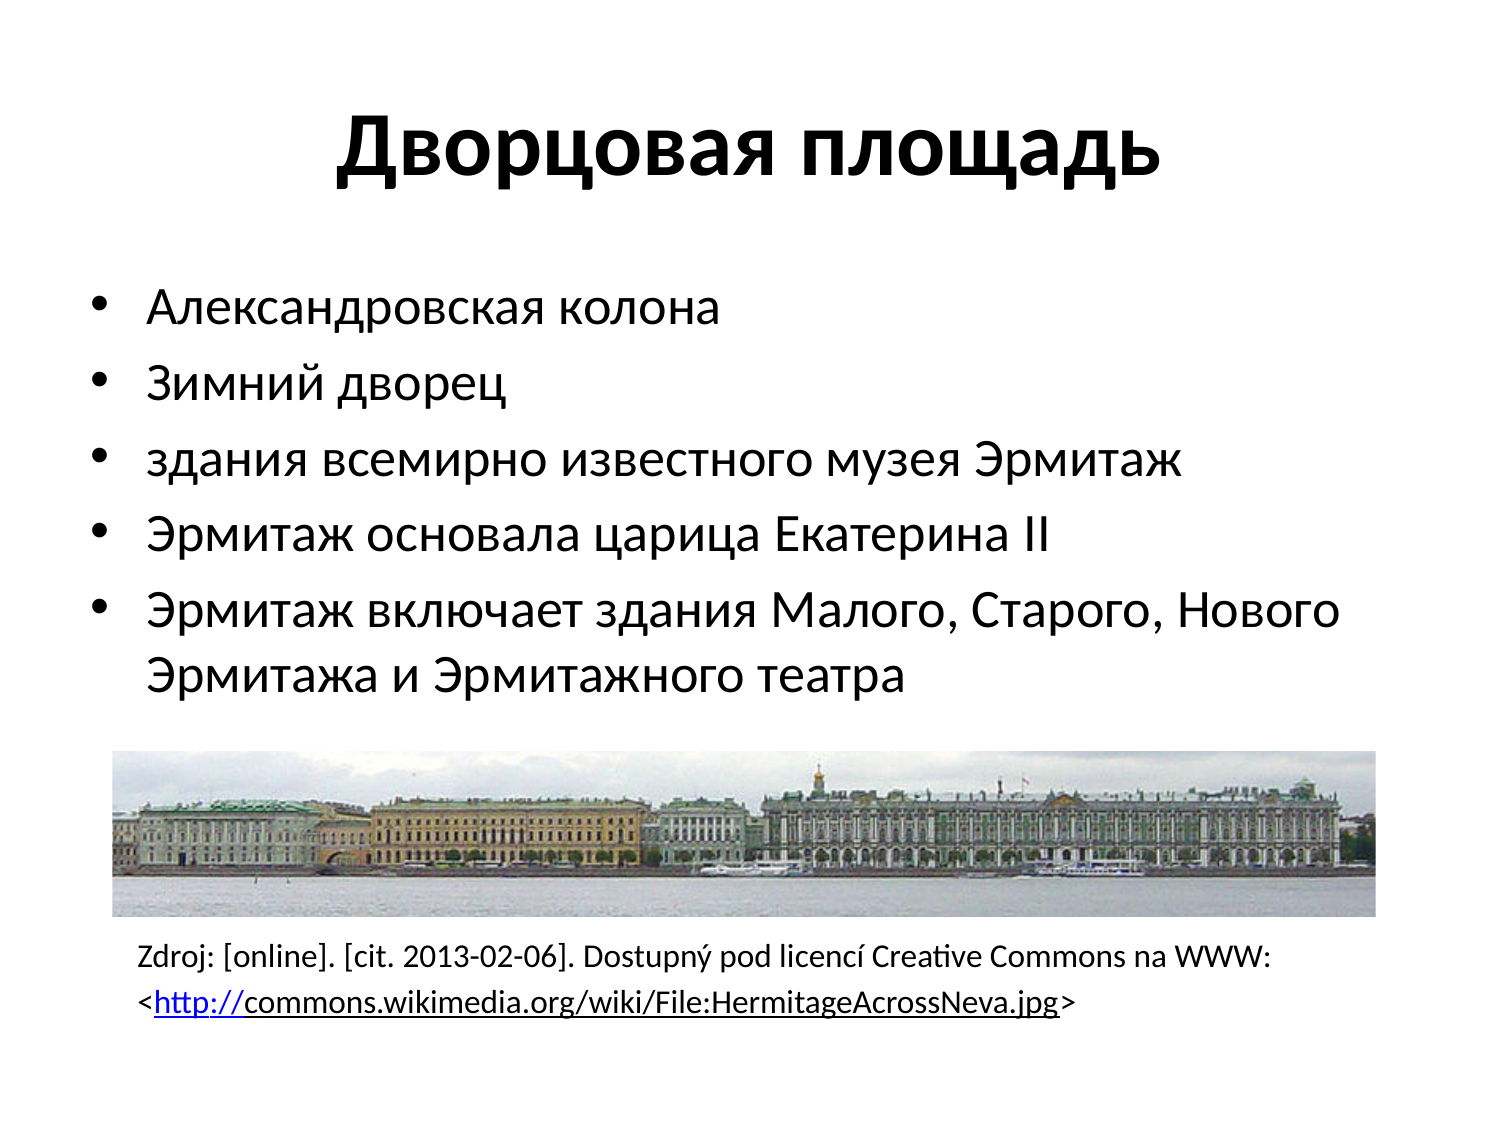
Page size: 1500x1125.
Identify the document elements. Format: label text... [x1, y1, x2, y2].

text_box Zdroj: [online]. [cit. 2013-02-06]. Dostupný pod licencí Creative Commons na WWW: <http://commons.wikimedia.org/wiki/File:HermitageAcrossNeva.jpg> [112, 926, 1376, 1059]
title Дворцовая площадь [75, 45, 1425, 233]
list Александровская колона Зимний дворец здания всемирно известного музея Эрмитаж Эрмитаж основала царица Екатерина II Эрмитаж включает здания Малого, Старого, Нового Эрмитажа и Эрмитажного театра [75, 262, 1425, 1005]
picture [111, 751, 1376, 917]
